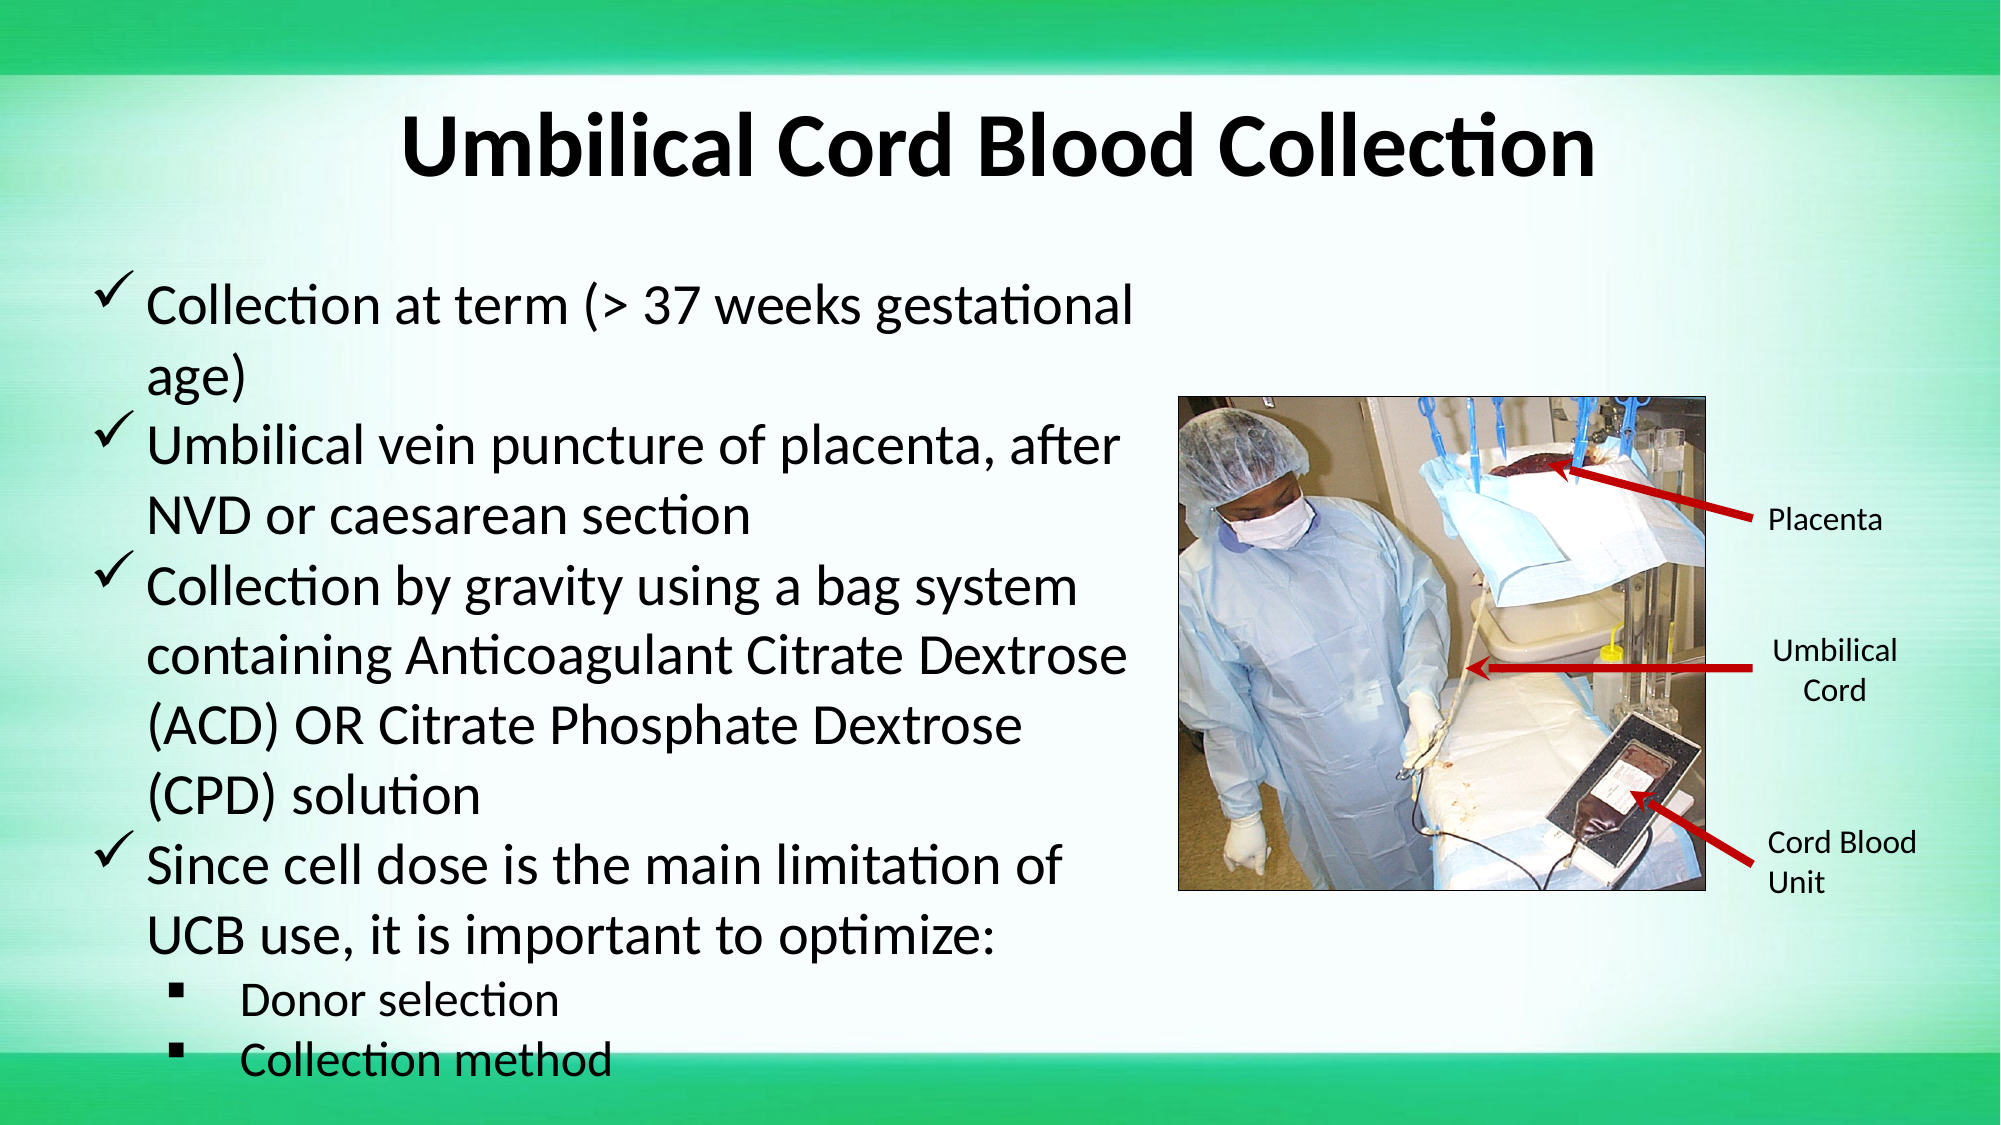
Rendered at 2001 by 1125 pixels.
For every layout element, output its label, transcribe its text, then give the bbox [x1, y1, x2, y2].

picture [0, 0, 2001, 1125]
text_box Collection at term (> 37 weeks gestational age) Umbilical vein puncture of placenta, after NVD or caesarean section Collection by gravity using a bag system containing Anticoagulant Citrate Dextrose (ACD) OR Citrate Phosphate Dextrose (CPD) solution Since cell dose is the main limitation of UCB use, it is important to optimize: Donor selection Collection method [75, 259, 1176, 1094]
title Umbilical Cord Blood Collection [137, 38, 1863, 256]
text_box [1178, 395, 1954, 909]
